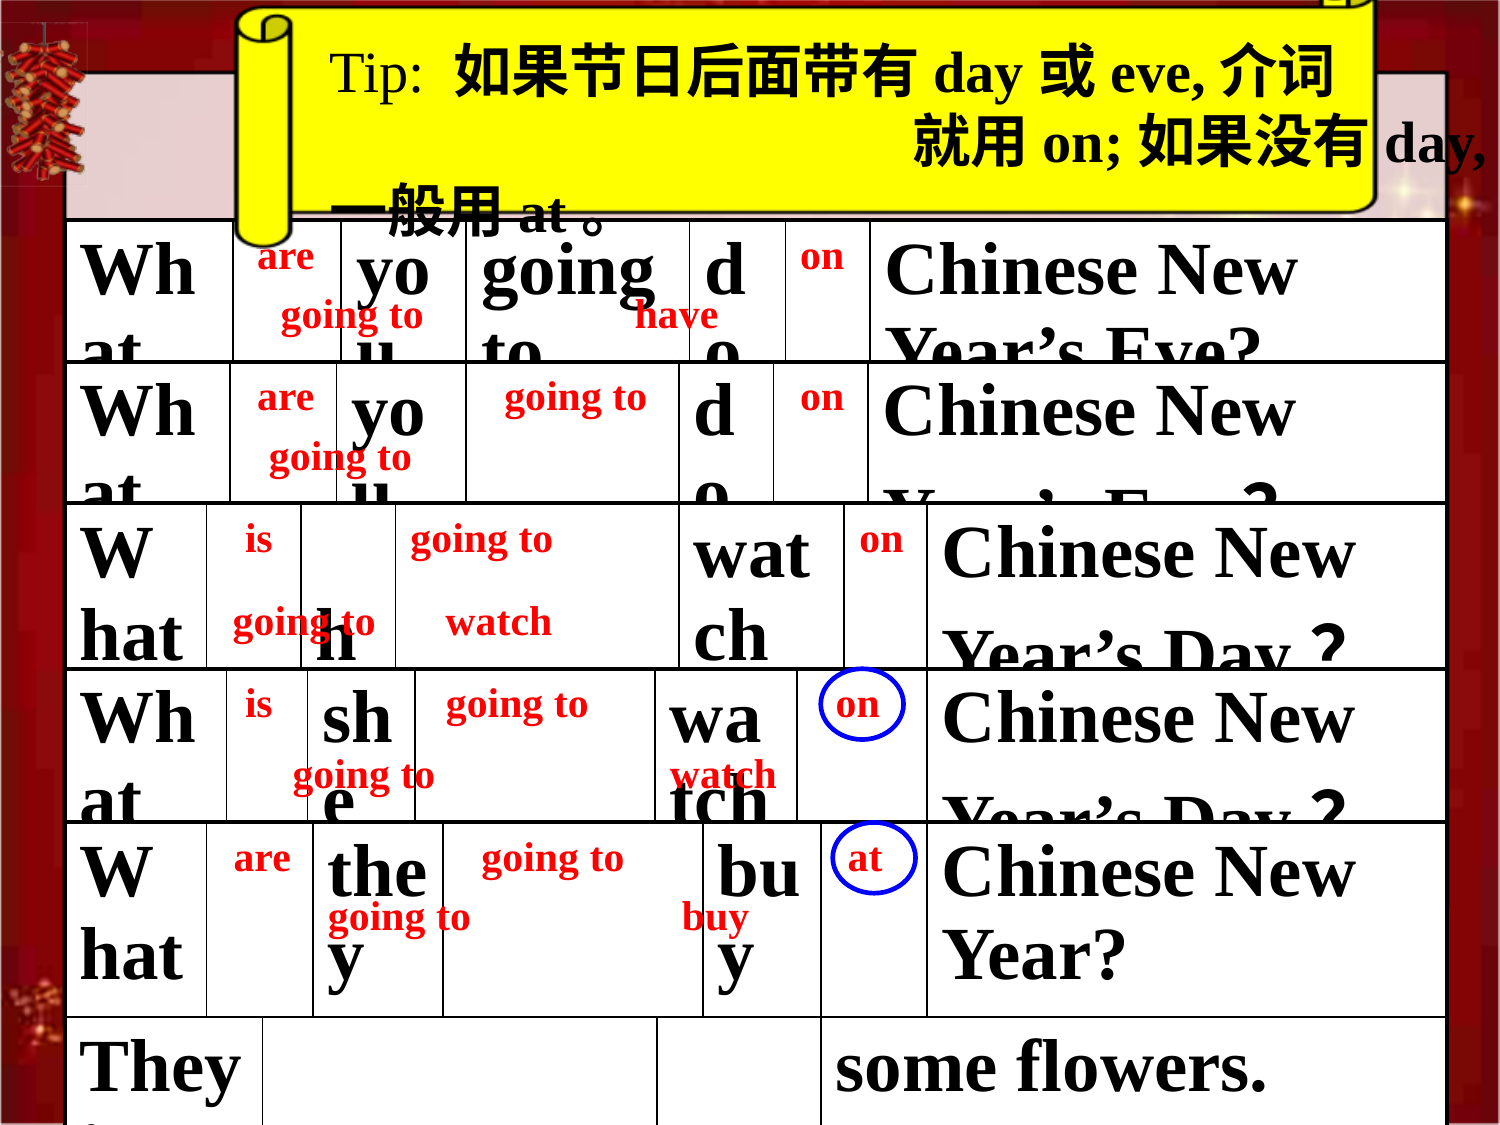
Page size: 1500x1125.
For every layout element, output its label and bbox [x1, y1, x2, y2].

text_box [0, 0, 1500, 250]
text_box [0, 257, 1500, 1125]
